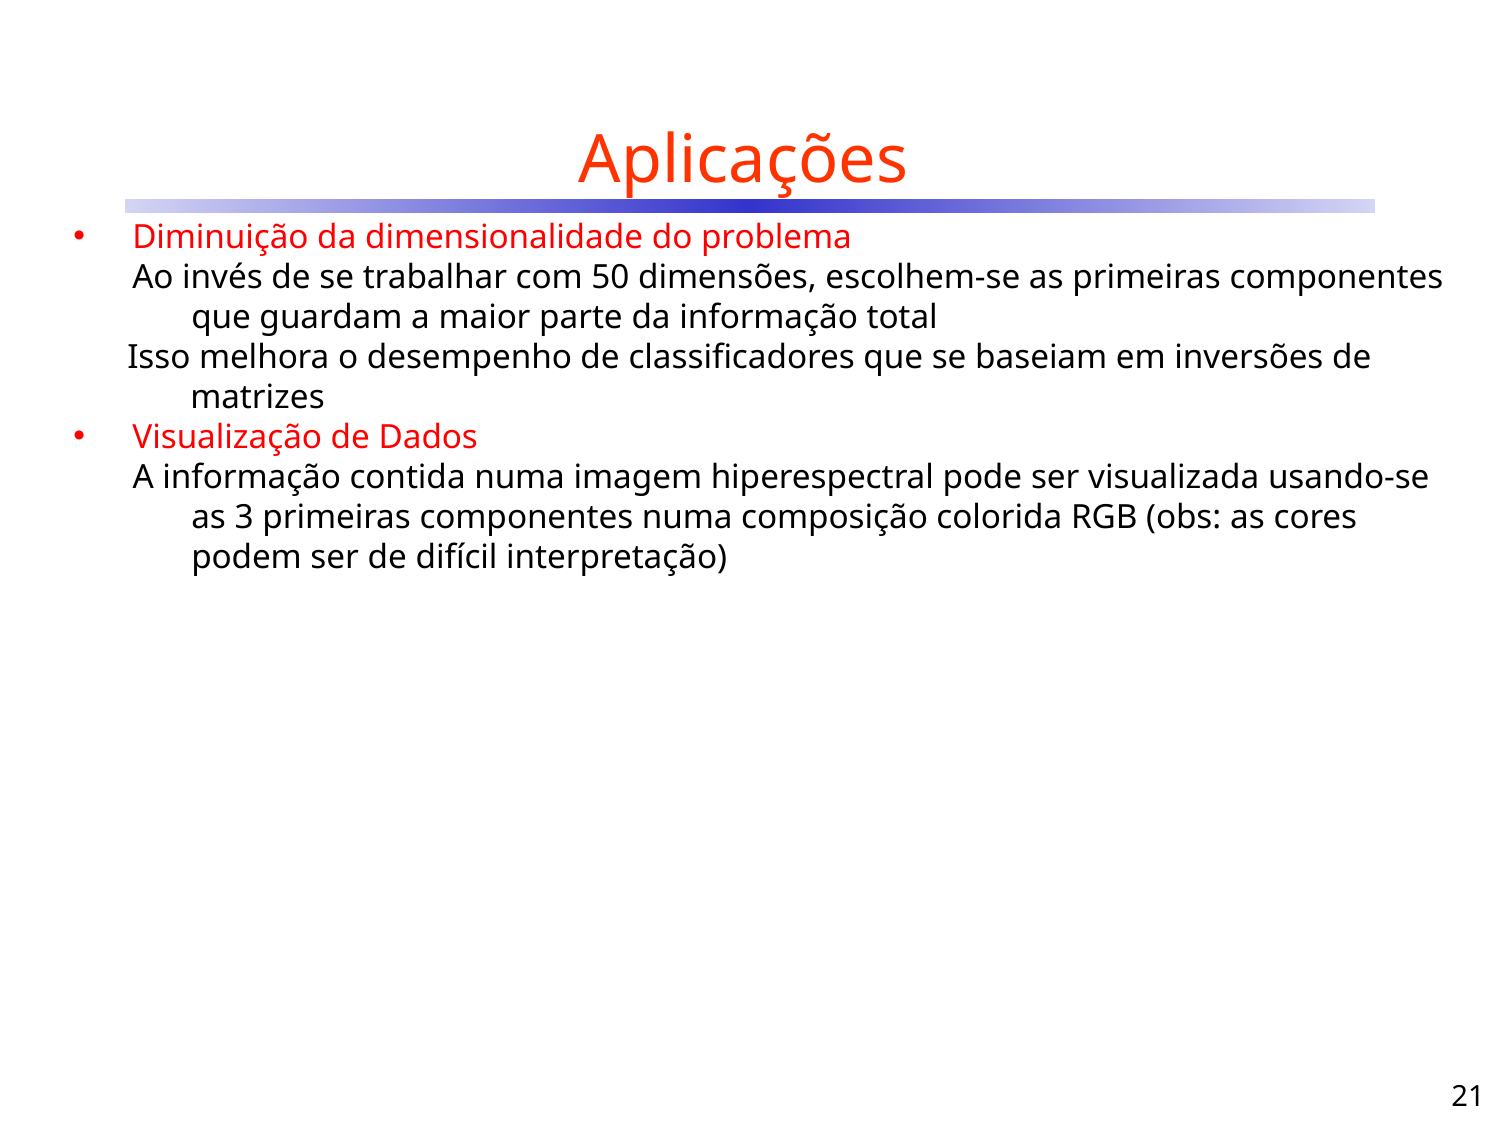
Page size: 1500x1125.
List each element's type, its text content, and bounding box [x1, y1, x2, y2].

text_box Diminuição da dimensionalidade do problema Ao invés de se trabalhar com 50 dimensões, escolhem-se as primeiras componentes que guardam a maior parte da informação total Isso melhora o desempenho de classificadores que se baseiam em inversões de matrizes Visualização de Dados A informação contida numa imagem hiperespectral pode ser visualizada usando-se as 3 primeiras componentes numa composição colorida RGB (obs: as cores podem ser de difícil interpretação) [58, 208, 1465, 583]
slide_number 21 [1187, 1049, 1500, 1125]
title Aplicações [49, 99, 1438, 213]
